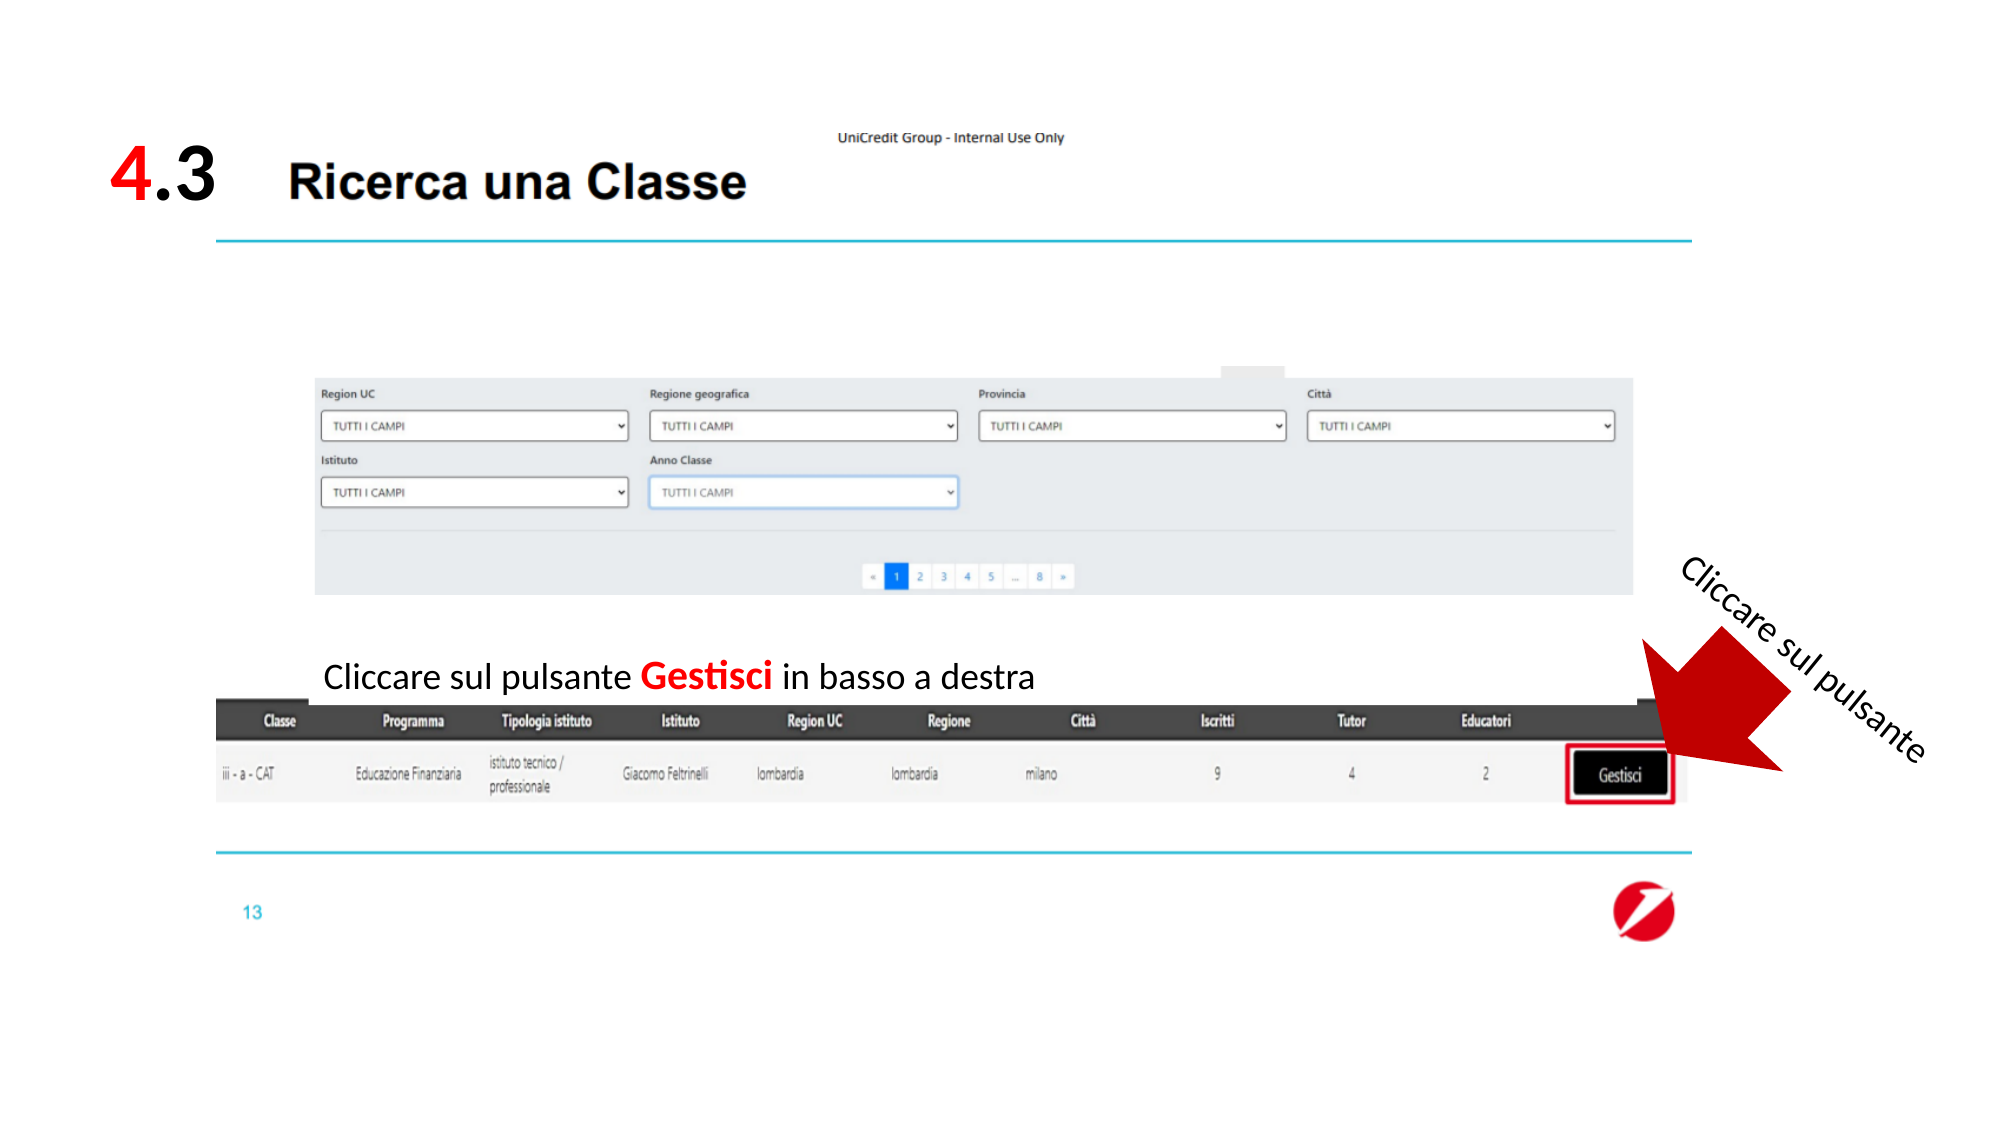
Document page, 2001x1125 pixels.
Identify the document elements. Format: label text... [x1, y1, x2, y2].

text_box 4.3 [95, 110, 284, 225]
text_box [1697, 627, 1790, 770]
text_box Cliccare sul pulsante [1697, 529, 2000, 834]
picture [216, 132, 1692, 942]
